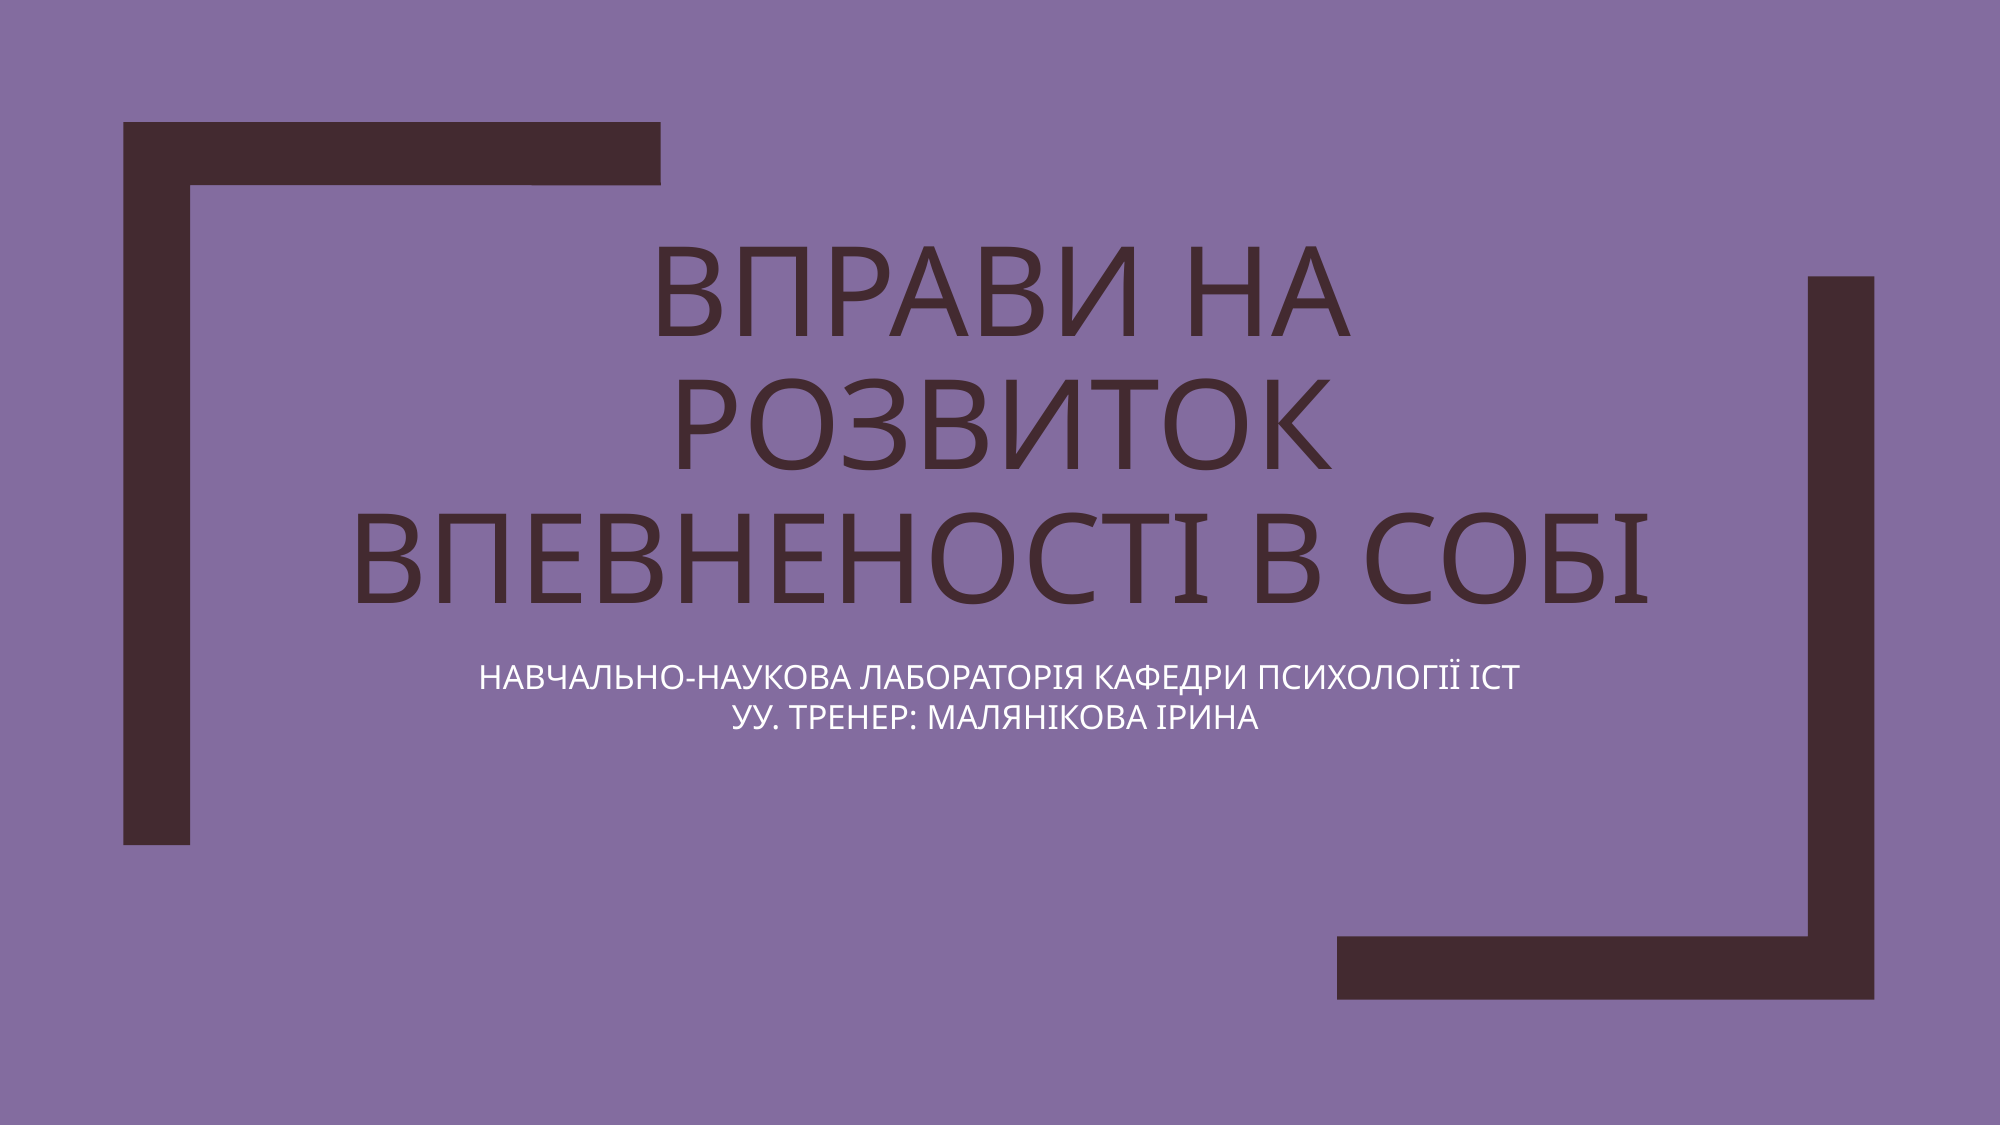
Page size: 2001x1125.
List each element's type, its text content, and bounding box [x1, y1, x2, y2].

subtitle Навчально-наукова лабораторія кафедри психології ІСТ УУ. тренер: МАЛЯНІКОВА ІРИНА [439, 649, 1561, 828]
title Вправи на розвиток впевненості в собі [314, 293, 1686, 638]
